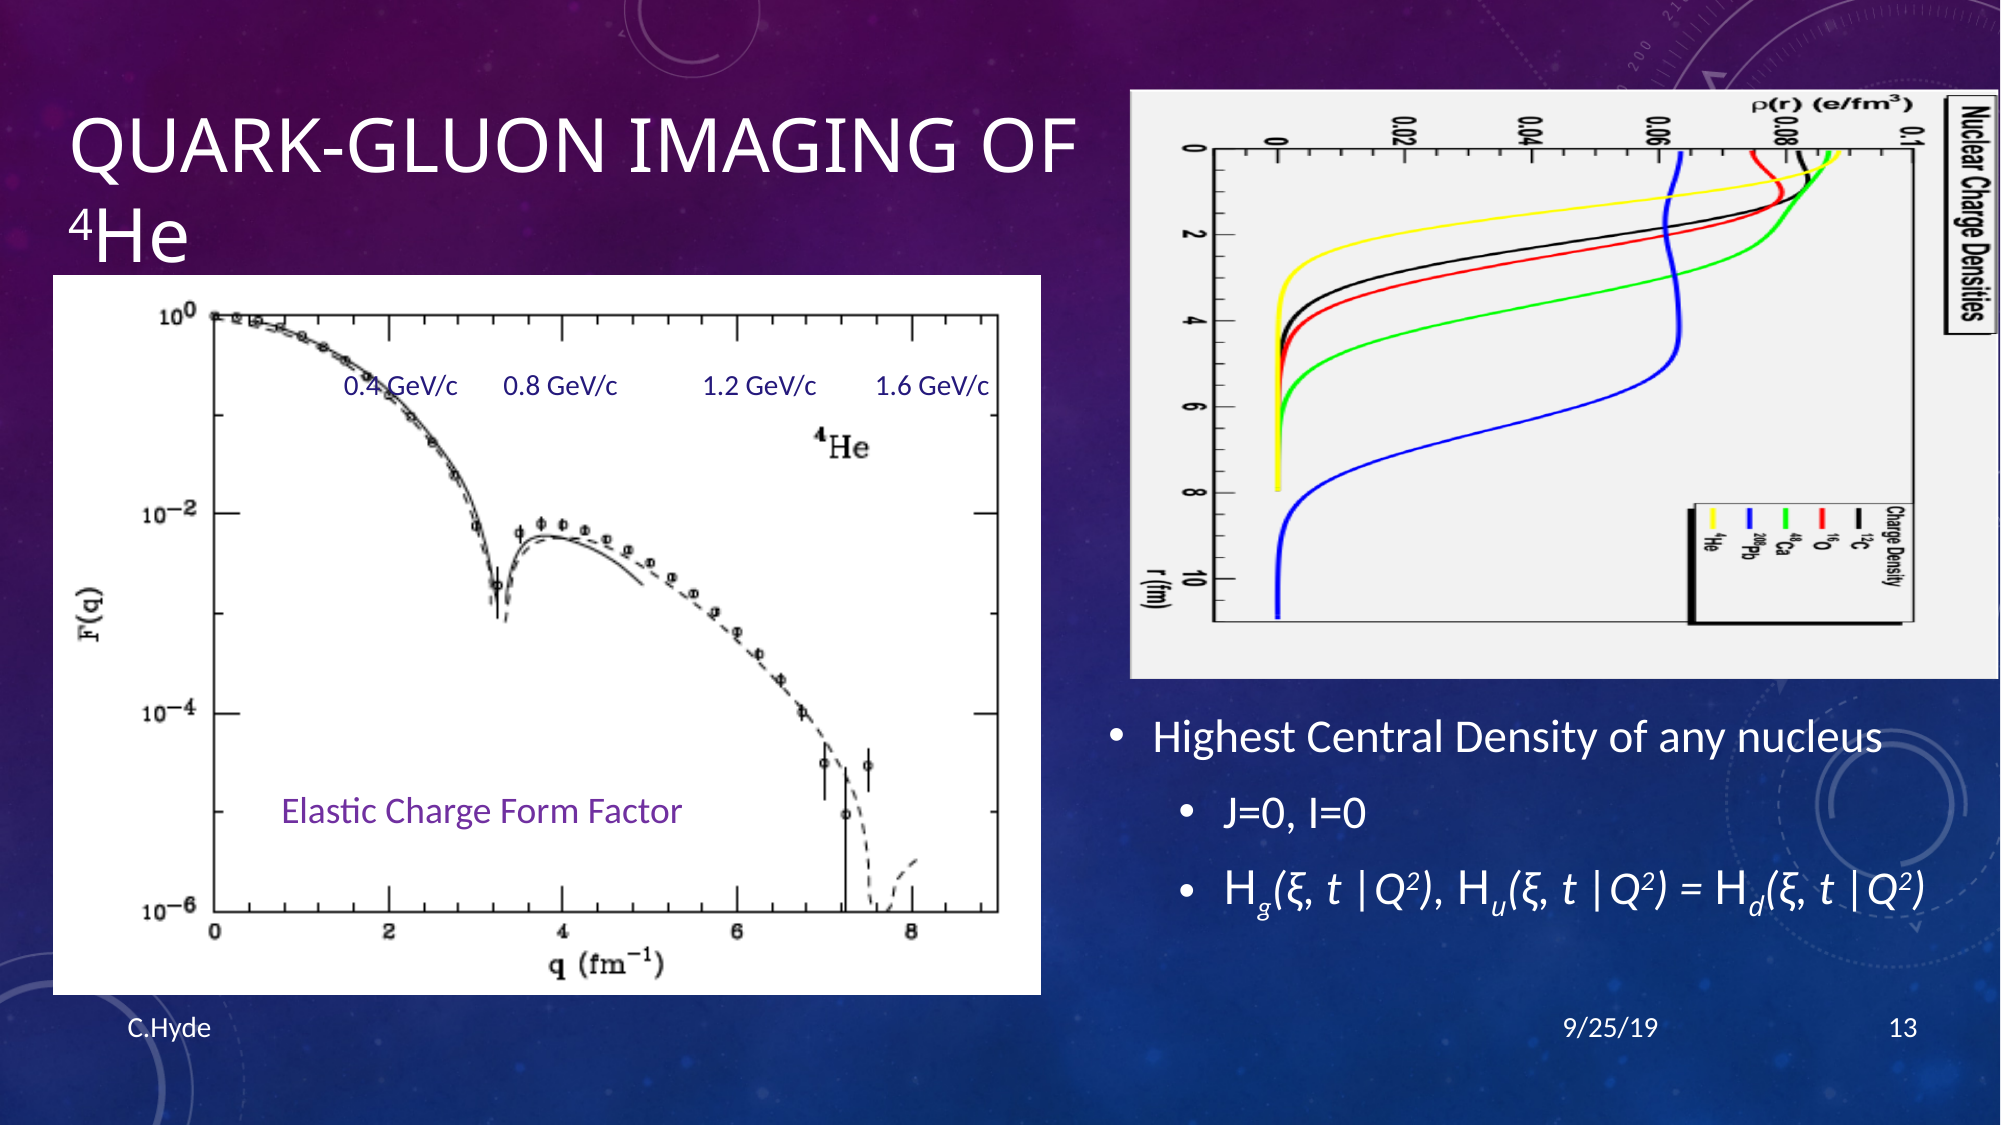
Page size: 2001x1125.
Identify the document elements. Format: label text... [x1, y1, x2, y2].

picture [0, 0, 2001, 1125]
slide_number 13 [1842, 994, 1933, 1057]
list Highest Central Density of any nucleus J=0, I=0 Hg(ξ, t |Q2), Hu(ξ, t |Q2) = Hd(ξ, t |Q2) [1093, 698, 1992, 975]
footer C.Hyde [112, 994, 1397, 1057]
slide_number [1411, 994, 1674, 1057]
title Quark-Gluon Imaging of 4He [53, 99, 1129, 276]
